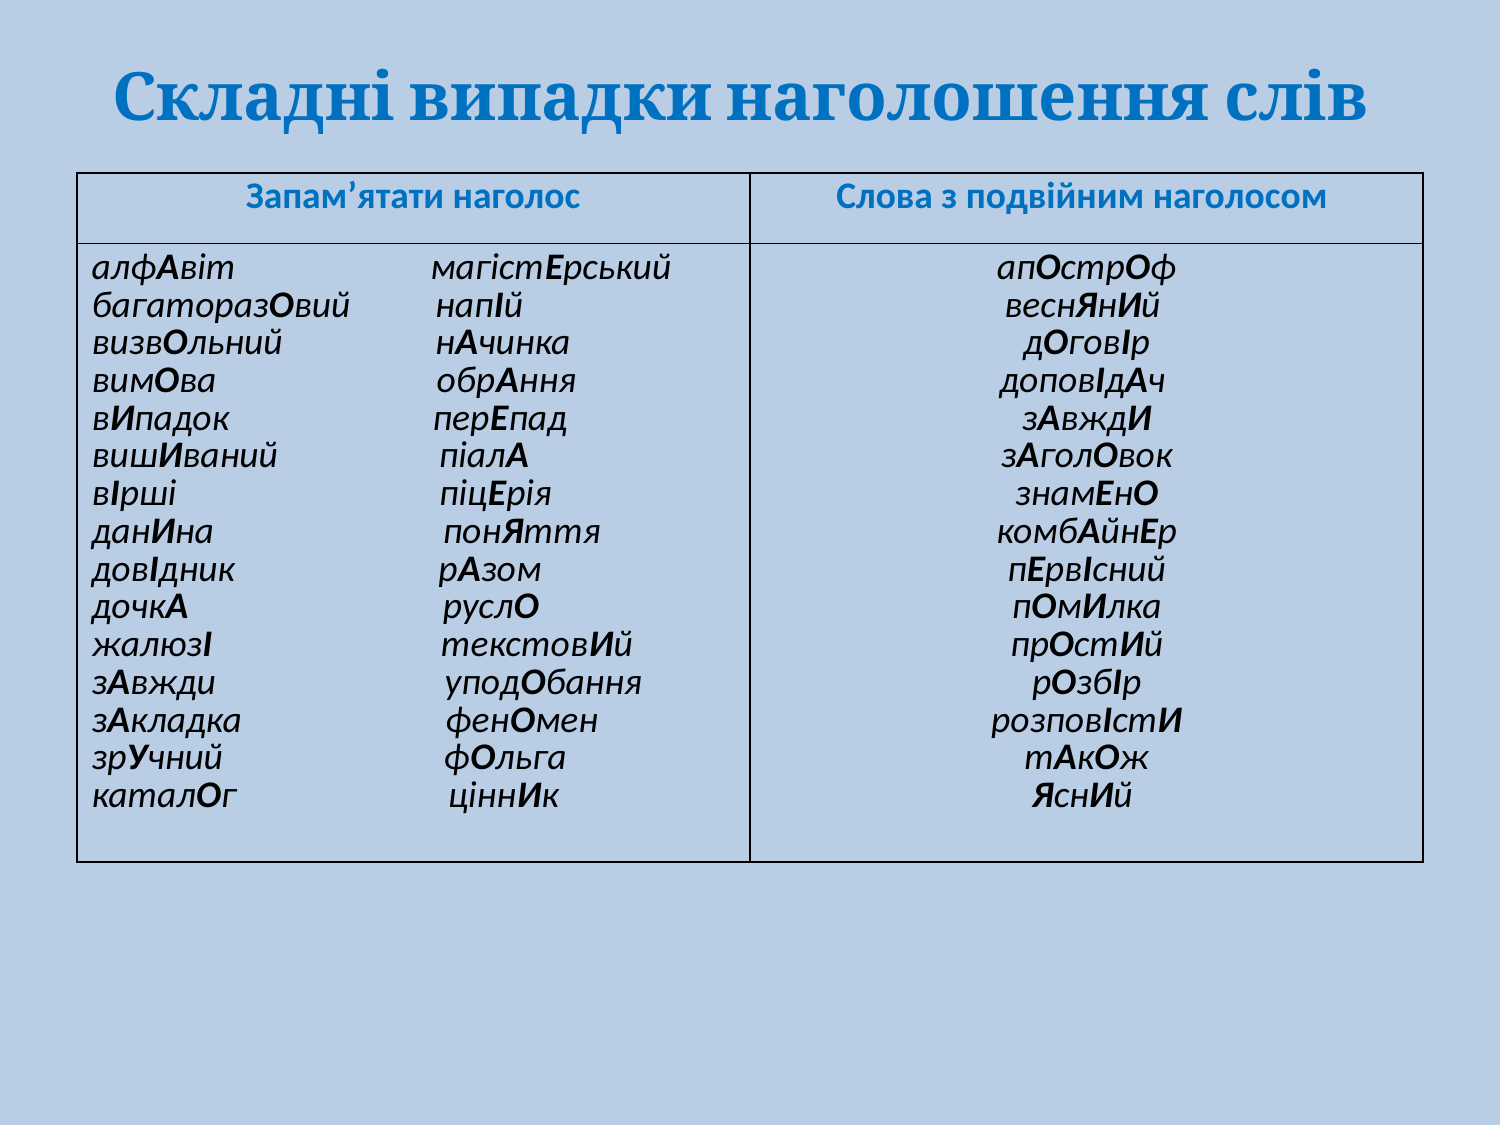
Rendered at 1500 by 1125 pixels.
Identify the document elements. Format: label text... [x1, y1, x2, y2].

title Складні випадки наголошення слів [0, 0, 1483, 188]
table_header Запам’ятати наголос [78, 174, 749, 243]
table_header Слова з подвійним наголосом [751, 174, 1422, 243]
table_cell апОстрОф веснЯнИй дОговІр доповІдАч зАвждИ зАголОвок знамЕнО комбАйнЕр пЕрвІсний пОмИлка прОстИй рОзбІр розповІстИ тАкОж ЯснИй [751, 244, 1422, 861]
table_cell алфАвіт магістЕрський багаторазОвий напІй визвОльний нАчинка вимОва обрАння вИпадок перЕпад вишИваний піалА вІрші піцЕрія данИна понЯття довІдник рАзом дочкА руслО жалюзІ текстовИй зАвжди уподОбання зАкладка фенОмен зрУчний фОльга каталОг ціннИк [78, 244, 749, 861]
